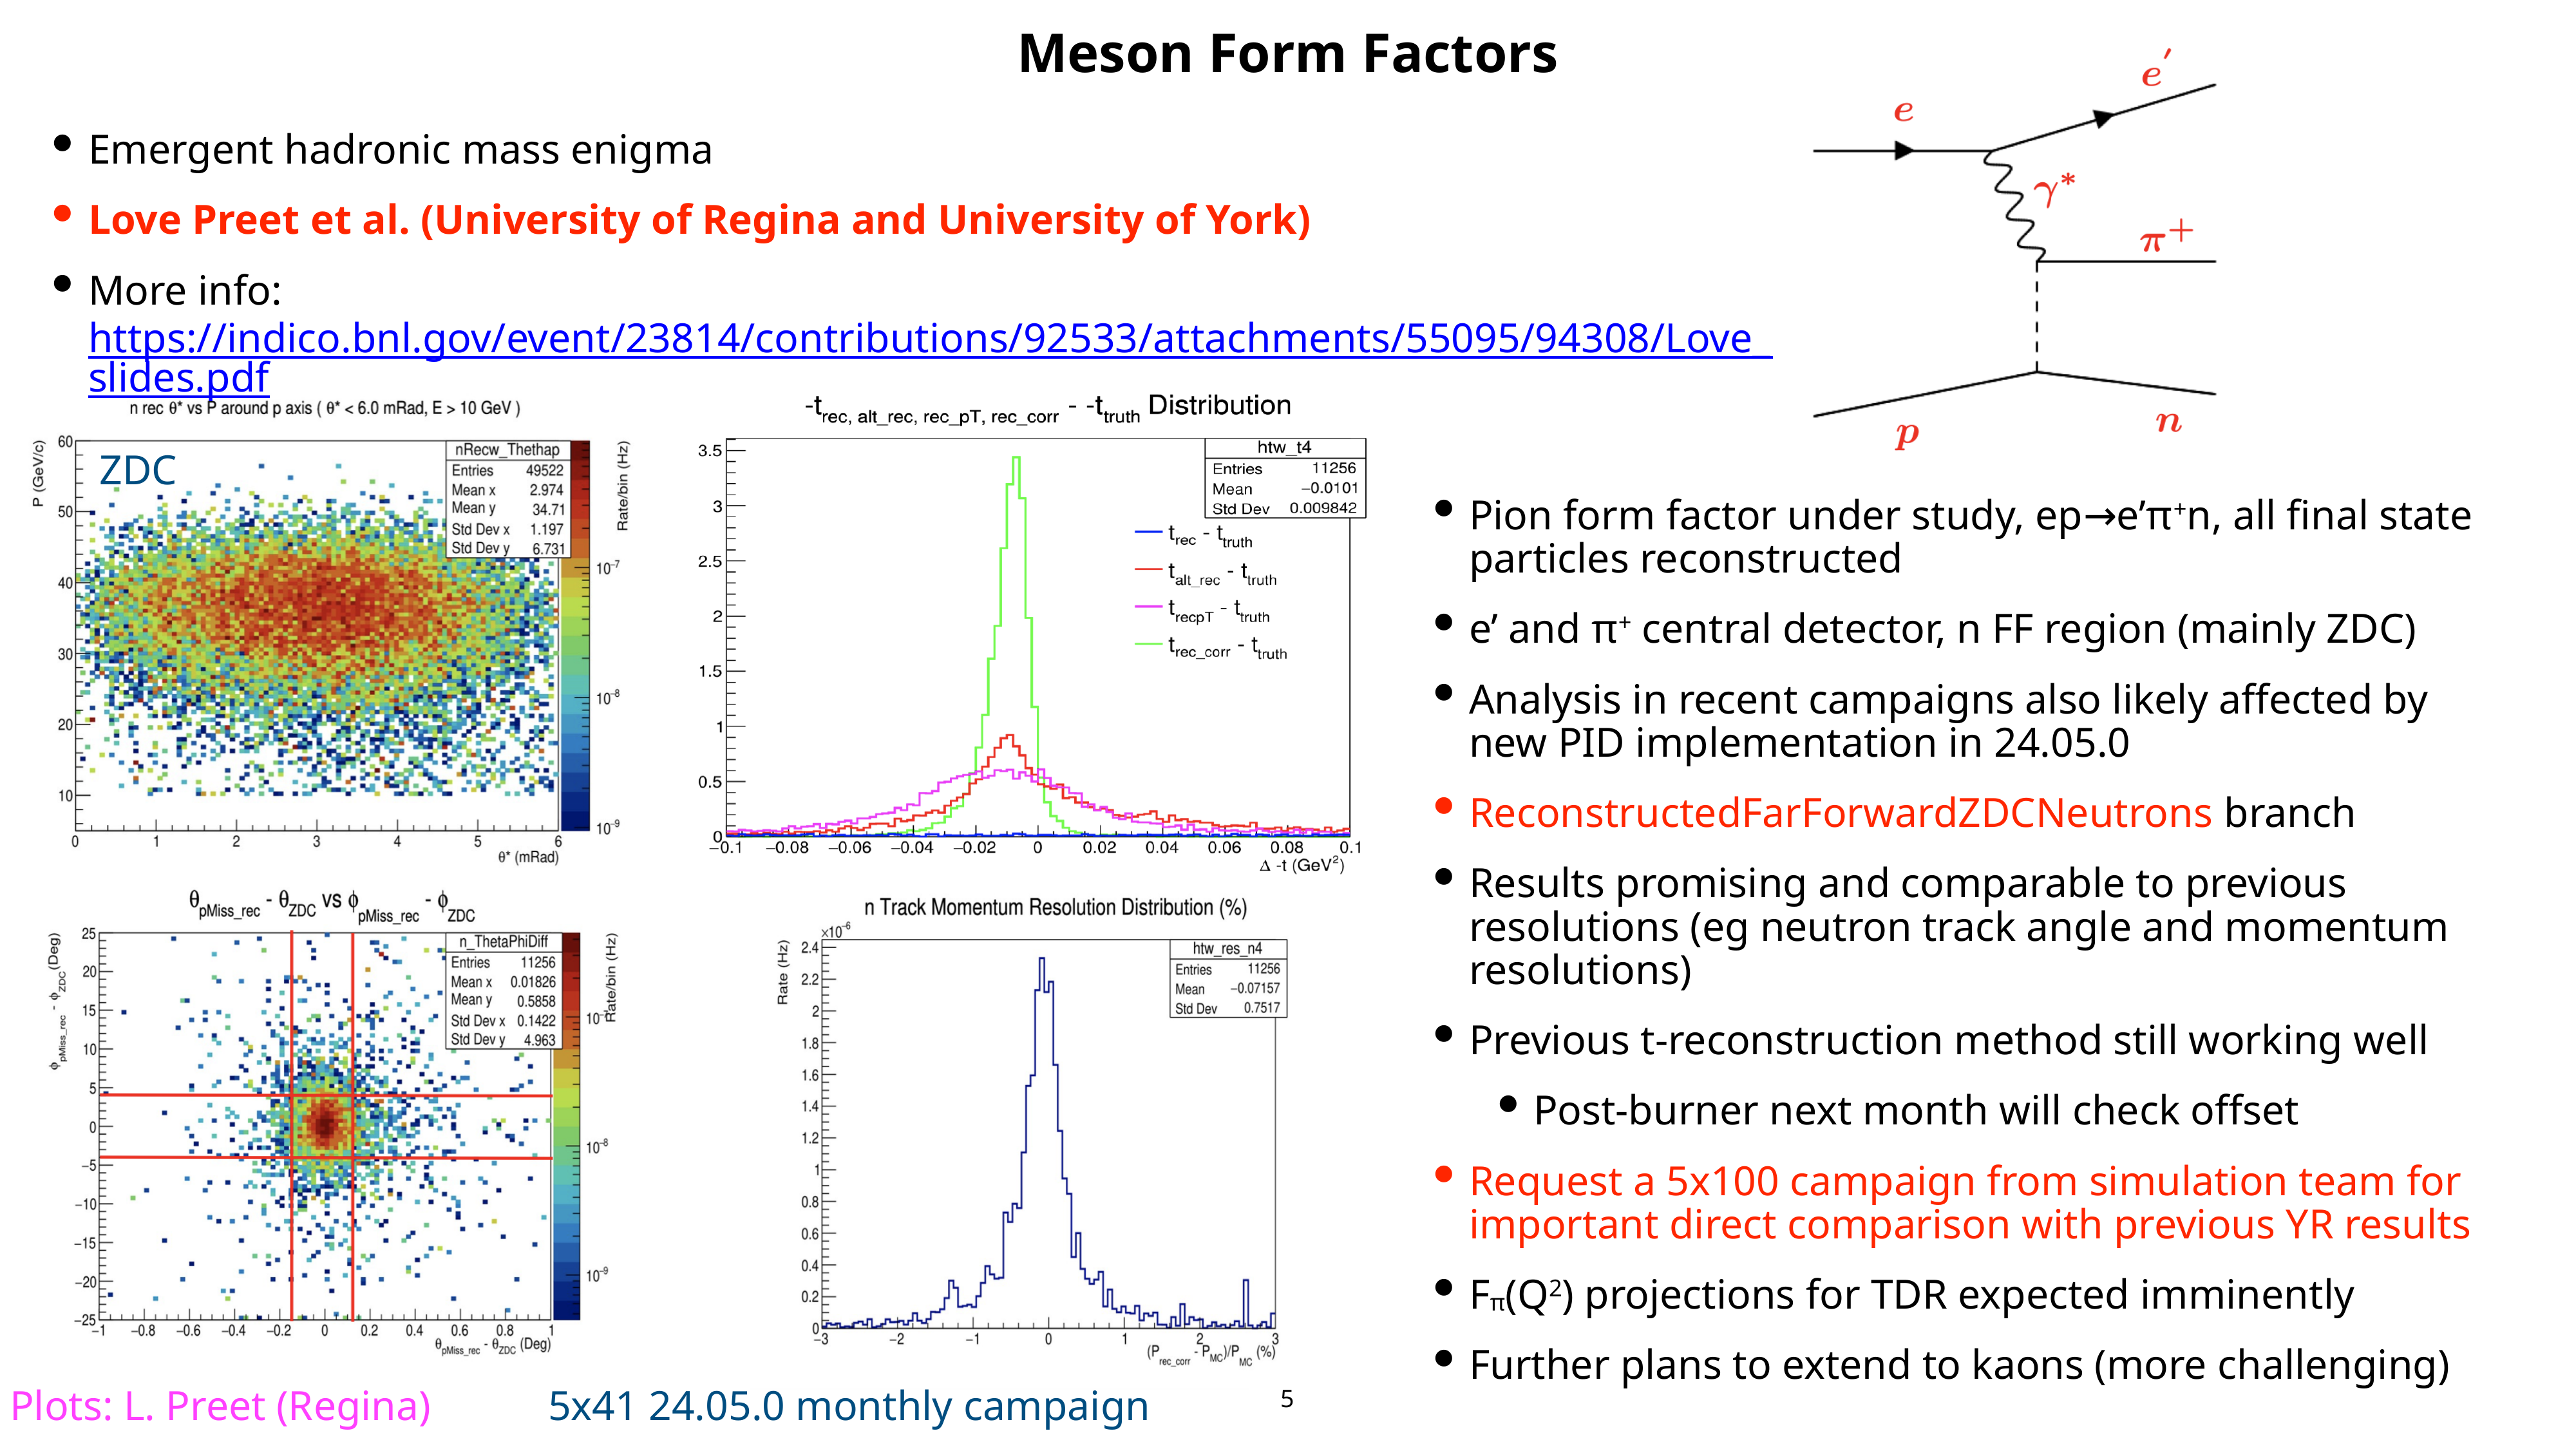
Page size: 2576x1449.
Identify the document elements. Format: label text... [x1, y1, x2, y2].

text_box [19, 386, 1395, 1390]
text_box <numéro> [1222, 1396, 1352, 1422]
text_box Plots: L. Preet (Regina) [4, 1379, 437, 1434]
text_box Meson Form Factors [1011, 14, 1565, 89]
text_box Pion form factor under study, ep→e’π+n, all final state particles reconstructed e’ and π+ central detector, n FF region (mainly ZDC) Analysis in recent campaigns also likely affected by new PID implementation in 24.05.0 ReconstructedFarForwardZDCNeutrons branch Results promising and comparable to previous resolutions (eg neutron track angle and momentum resolutions) Previous t-reconstruction method still working well Post-burner next month will check offset Request a 5x100 campaign from simulation team for important direct comparison with previous YR results Fπ(Q2) projections for TDR expected imminently Further plans to extend to kaons (more challenging) [1430, 489, 2499, 1394]
text_box Emergent hadronic mass enigma Love Preet et al. (University of Regina and University of York) More info: https://indico.bnl.gov/event/23814/contributions/92533/attachments/55095/94308/Love_slides.pdf [49, 124, 1785, 368]
picture [1792, 31, 2264, 462]
text_box 5x41 24.05.0 monthly campaign [542, 1396, 1157, 1434]
